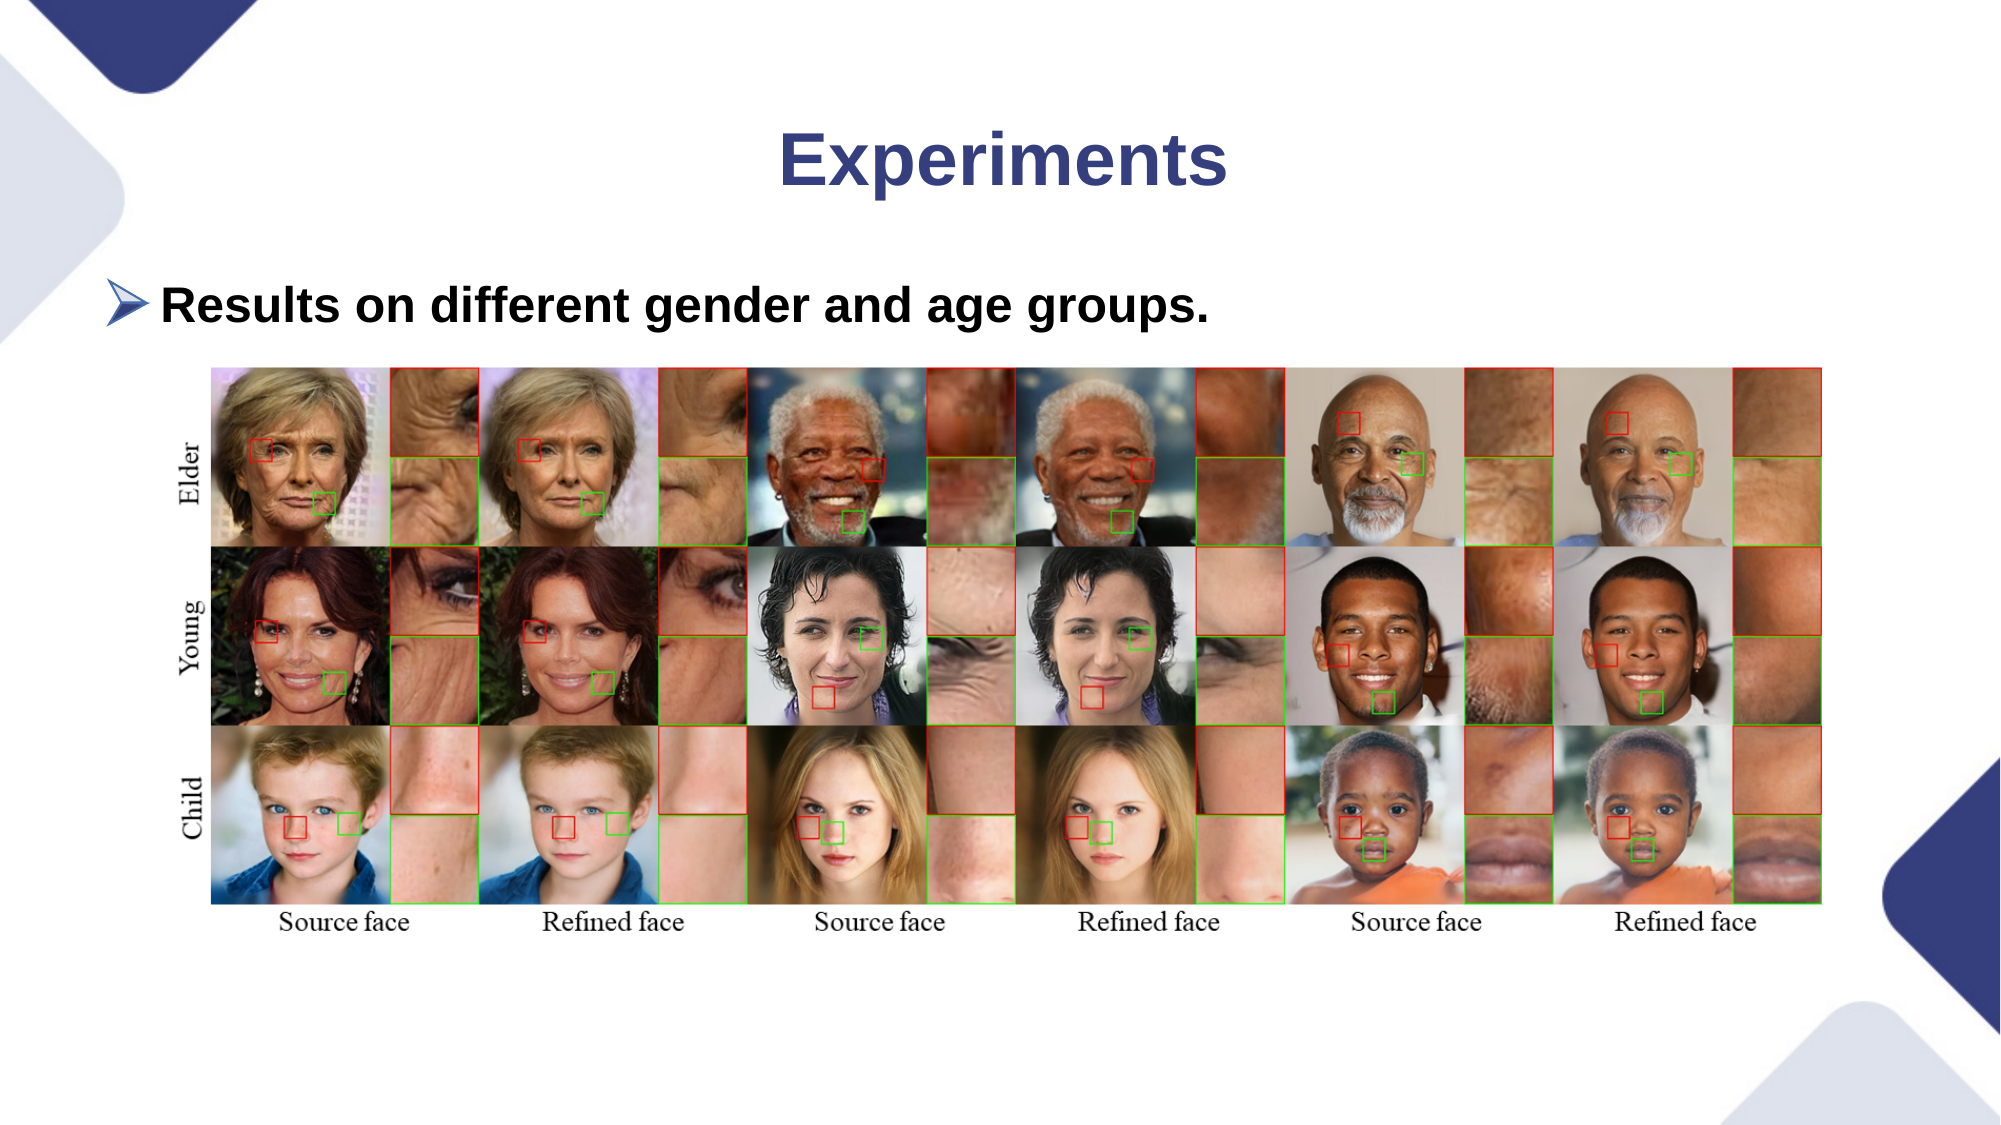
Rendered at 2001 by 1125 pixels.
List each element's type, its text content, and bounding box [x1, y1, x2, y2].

picture [0, 0, 2001, 1125]
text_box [103, 290, 146, 315]
text_box Experiments [742, 102, 1267, 208]
text_box Results on different gender and age groups. [145, 264, 1961, 340]
